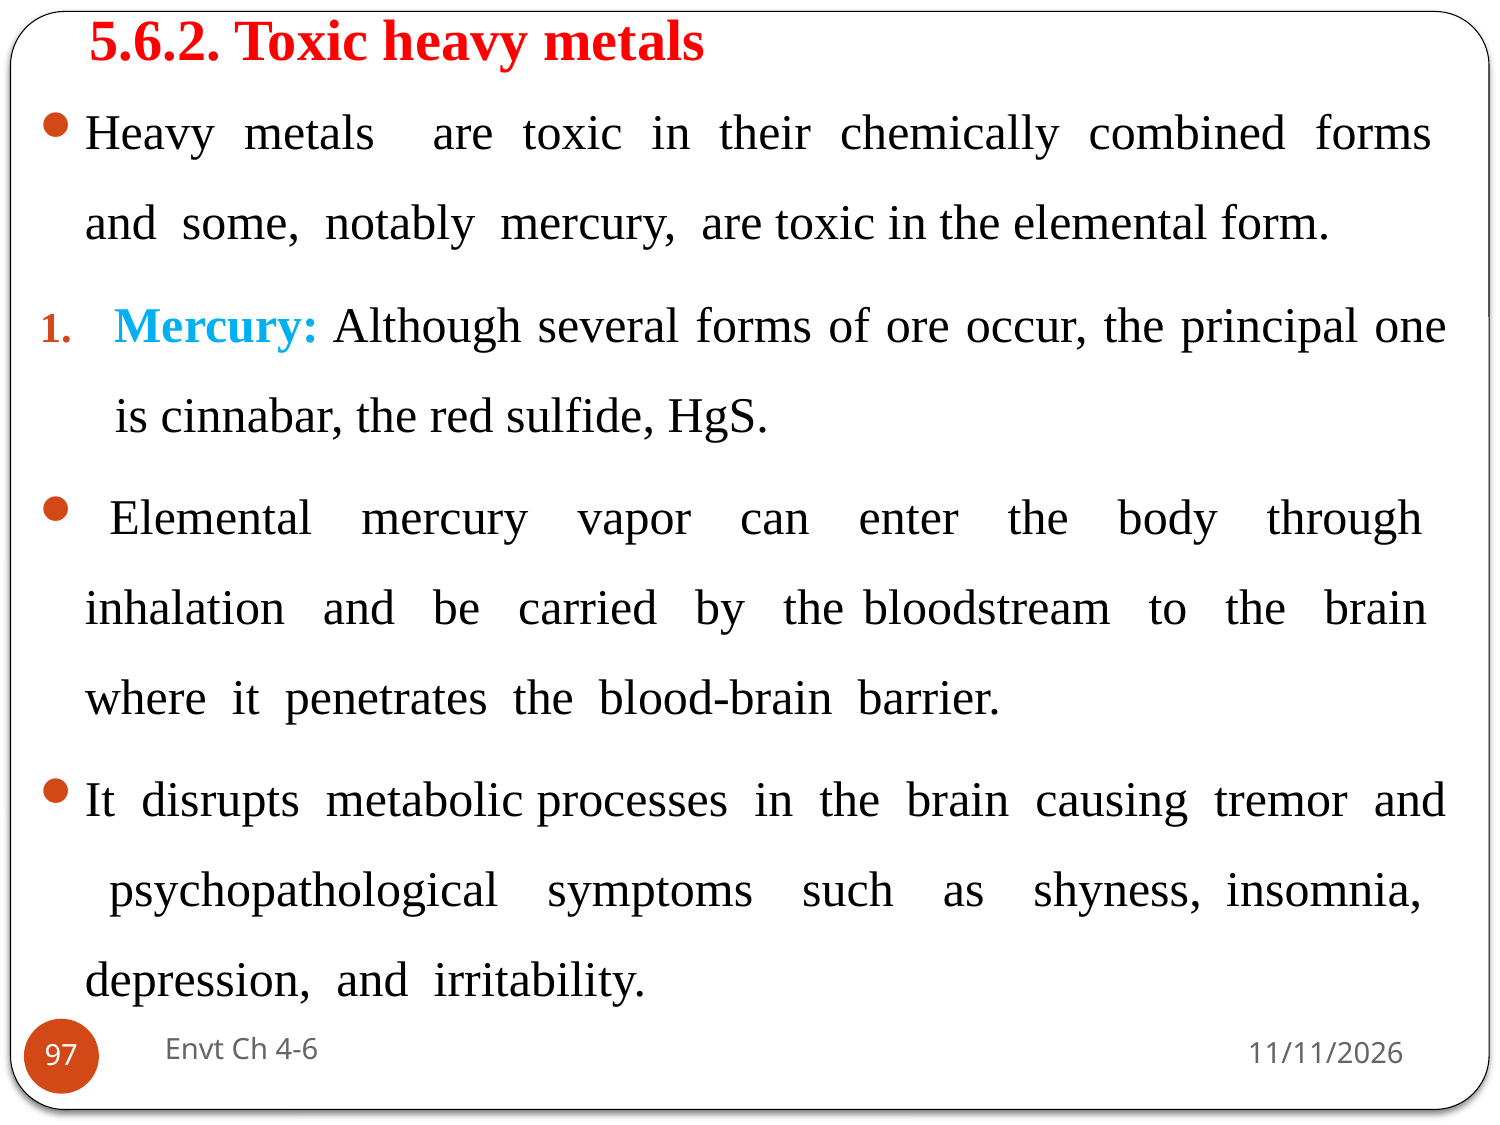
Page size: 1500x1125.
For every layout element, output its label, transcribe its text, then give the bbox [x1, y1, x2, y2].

title 5.6.2. Toxic heavy metals [75, 12, 1425, 62]
list Heavy metals are toxic in their chemically combined forms and some, notably mercury, are toxic in the elemental form. Mercury: Although several forms of ore occur, the principal one is cinnabar, the red sulfide, HgS. Elemental mercury vapor can enter the body through inhalation and be carried by the bloodstream to the brain where it penetrates the blood-brain barrier. It disrupts metabolic processes in the brain causing tremor and psychopathological symptoms such as shyness, insomnia, depression, and irritability. [24, 62, 1463, 1100]
